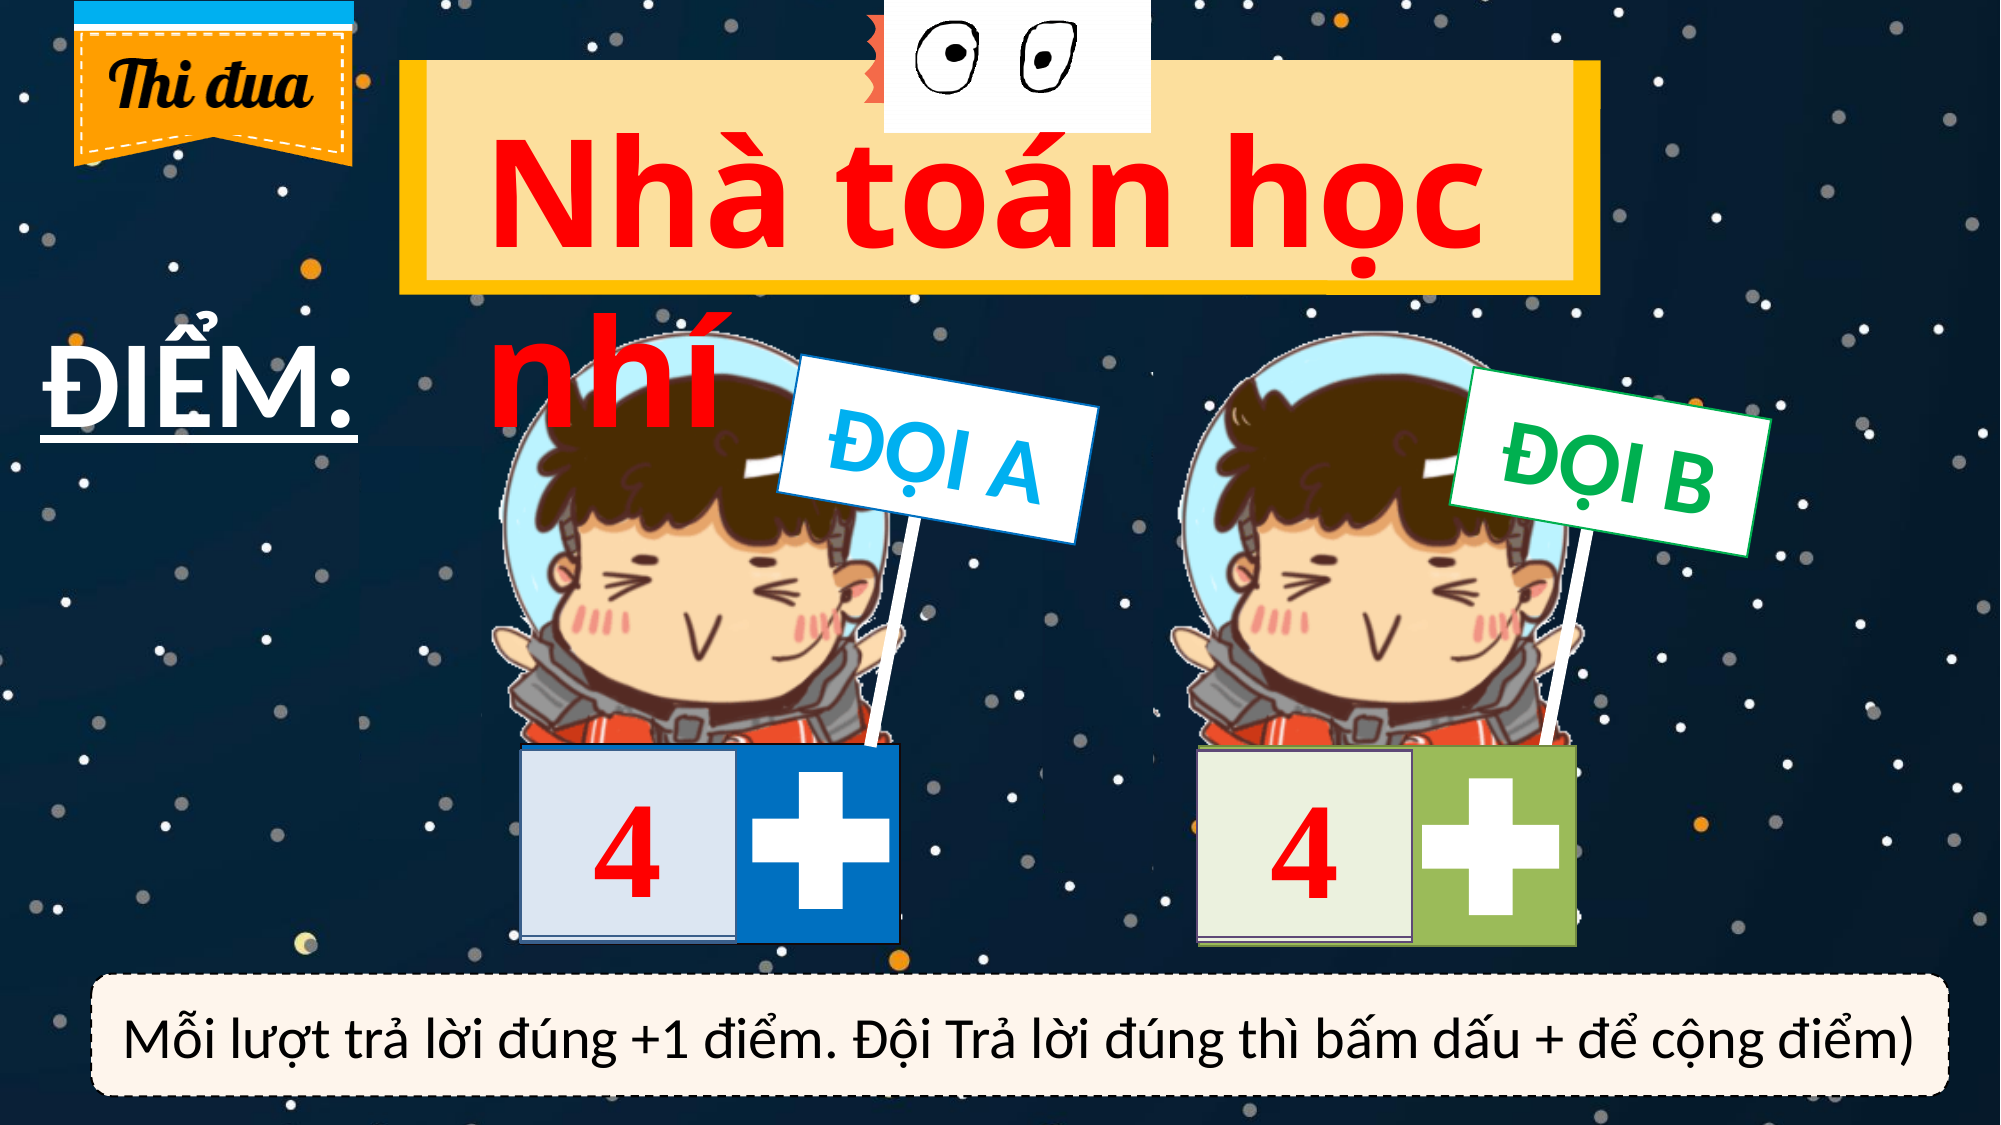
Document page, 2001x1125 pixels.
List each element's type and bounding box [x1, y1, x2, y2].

text_box [1459, 392, 1762, 759]
text_box [786, 379, 1090, 747]
picture [0, 0, 2000, 1125]
text_box [399, 0, 1601, 295]
